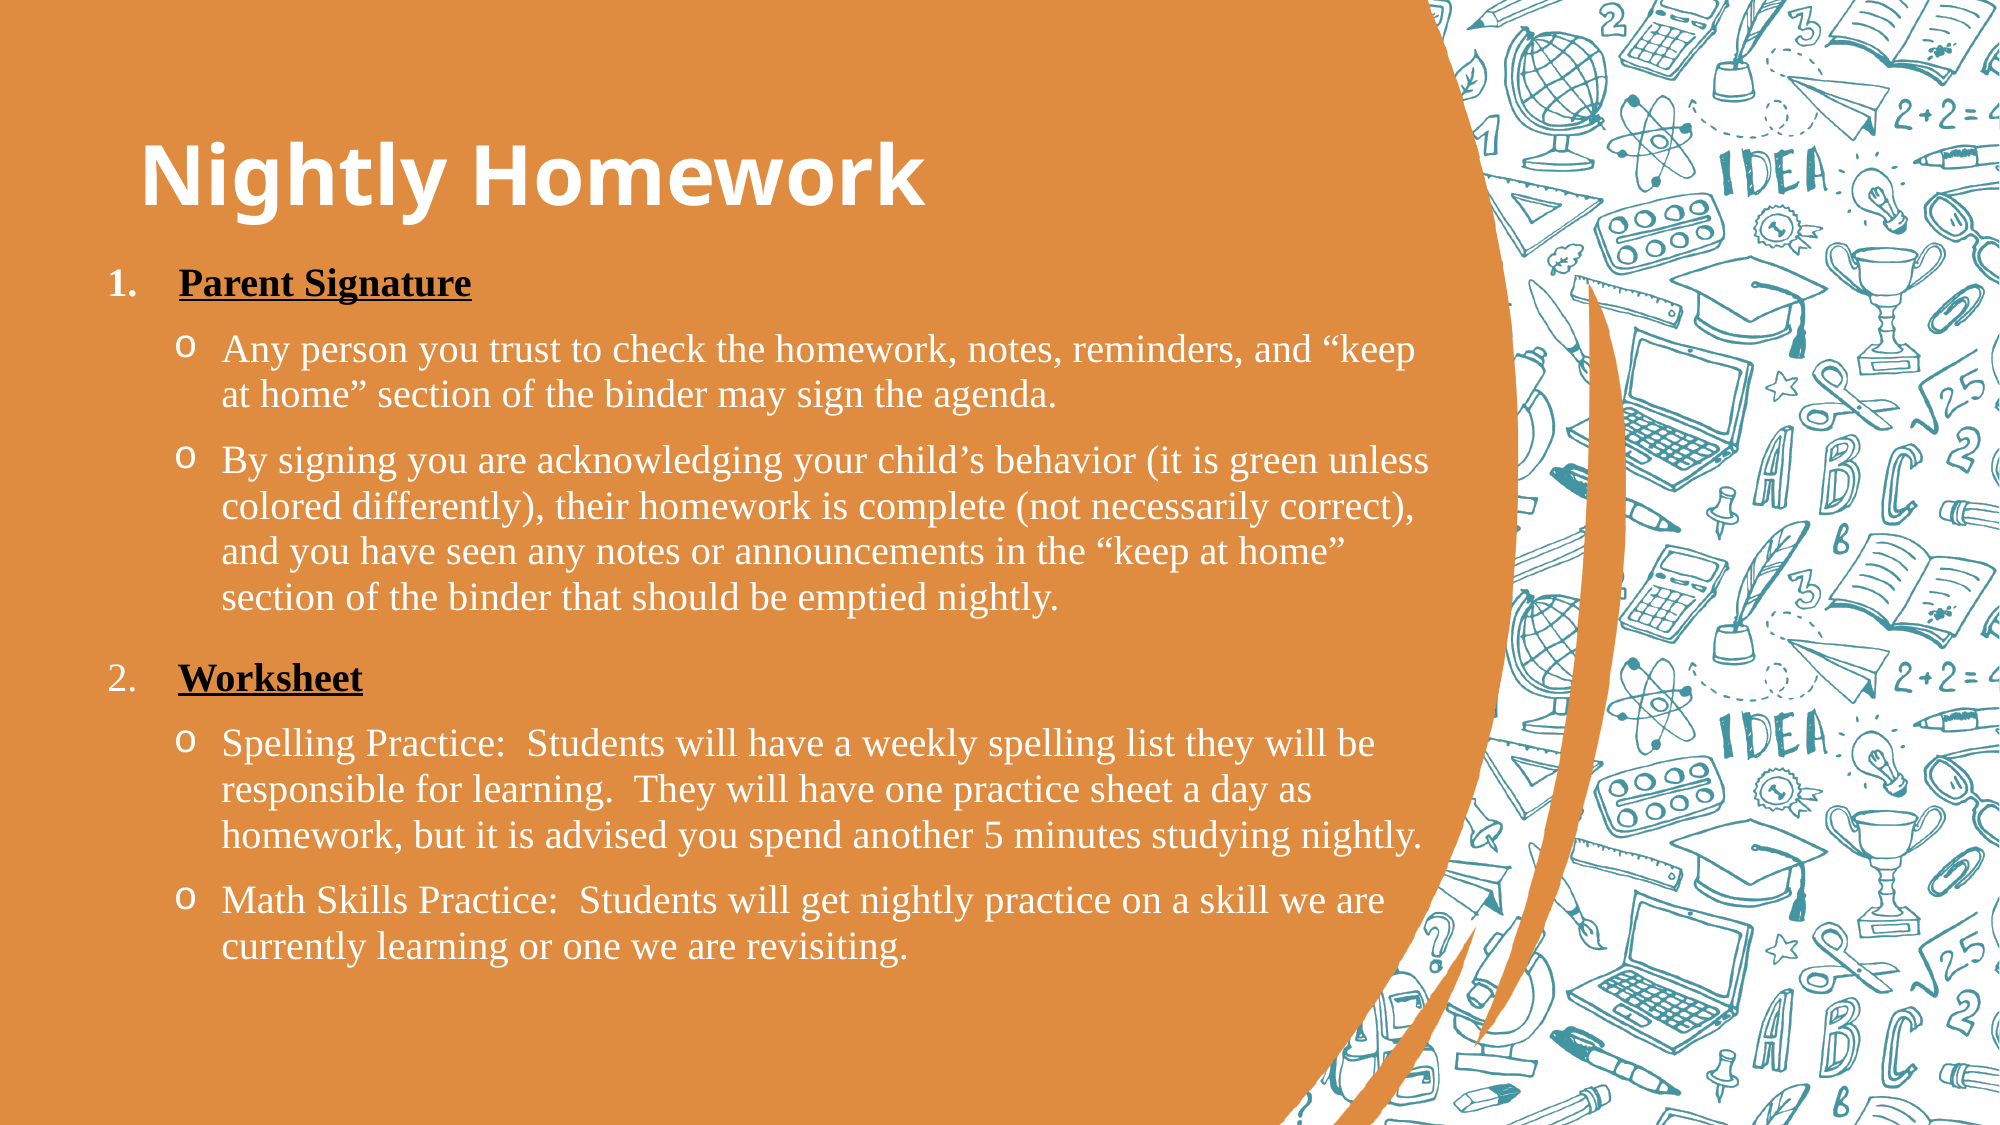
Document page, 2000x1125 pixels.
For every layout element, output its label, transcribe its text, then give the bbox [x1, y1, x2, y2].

title Nightly Homework [118, 112, 1031, 249]
picture [0, 0, 2000, 1125]
list Parent Signature Any person you trust to check the homework, notes, reminders, and “keep at home” section of the binder may sign the agenda. By signing you are acknowledging your child’s behavior (it is green unless colored differently), their homework is complete (not necessarily correct), and you have seen any notes or announcements in the “keep at home” section of the binder that should be emptied nightly. 2. Worksheet Spelling Practice: Students will have a weekly spelling list they will be responsible for learning. They will have one practice sheet a day as homework, but it is advised you spend another 5 minutes studying nightly. Math Skills Practice: Students will get nightly practice on a skill we are currently learning or one we are revisiting. [87, 249, 1457, 984]
